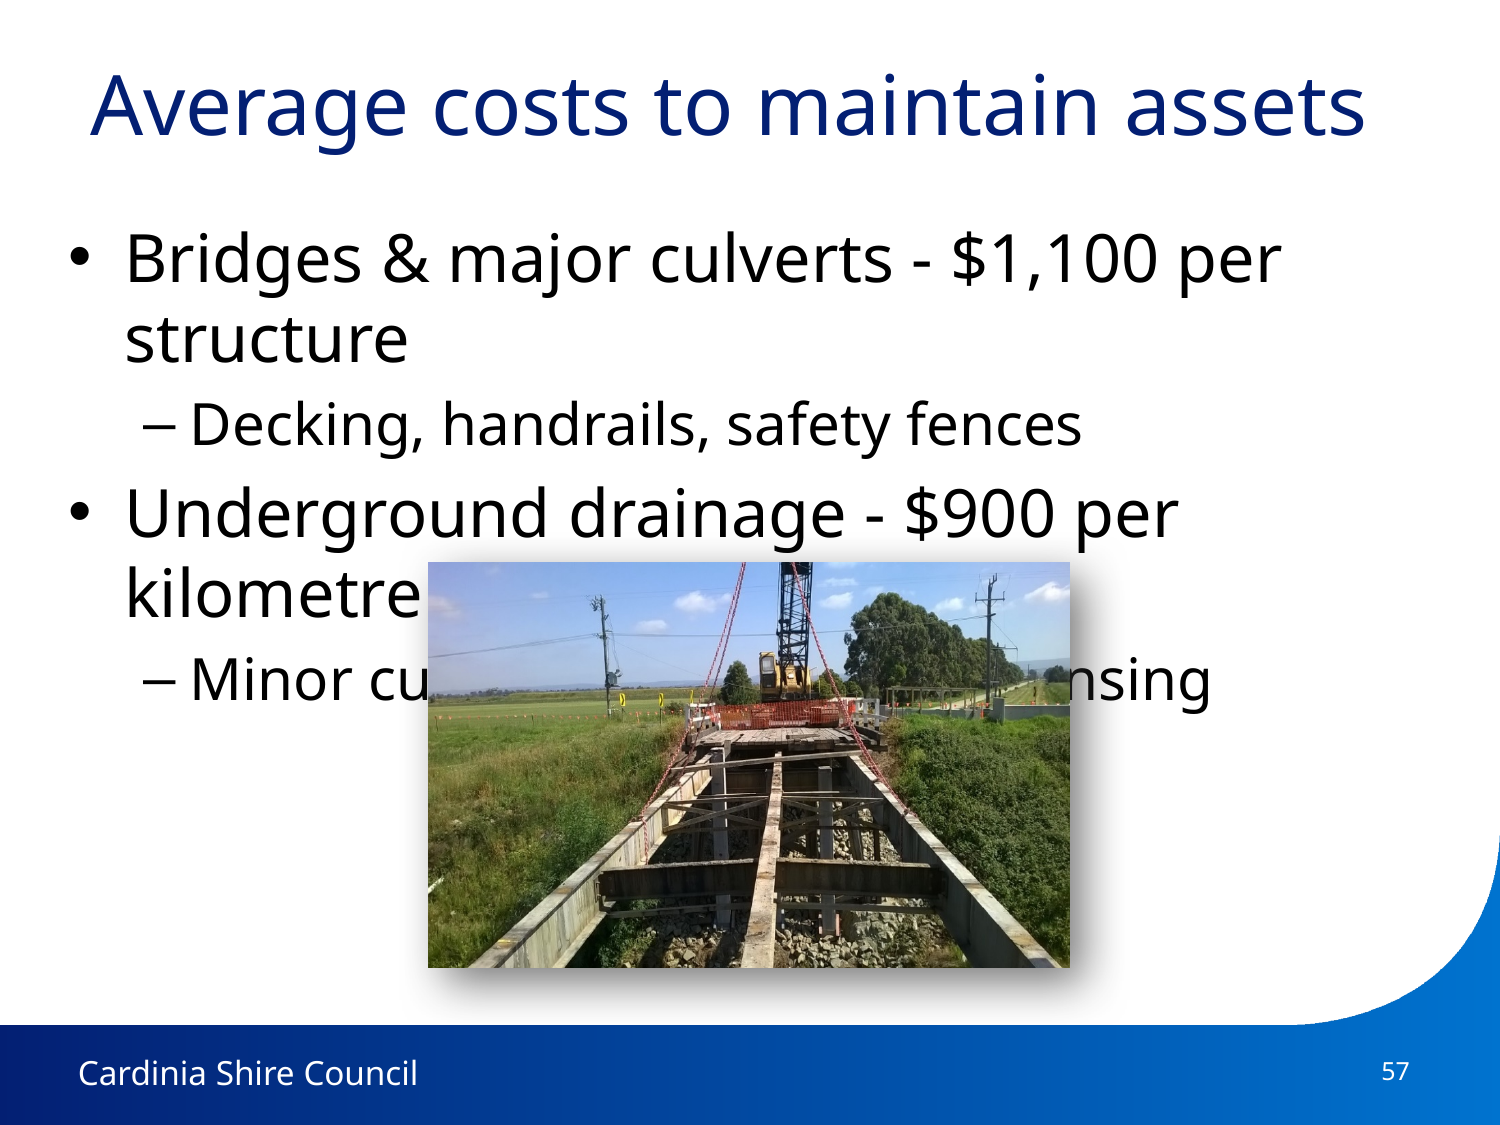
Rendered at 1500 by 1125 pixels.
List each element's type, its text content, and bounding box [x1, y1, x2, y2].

picture [0, 499, 1500, 1025]
title Average costs to maintain assets [75, 45, 1424, 208]
slide_number 57 [1074, 1042, 1425, 1103]
list Bridges & major culverts - $1,100 per structure Decking, handrails, safety fences Underground drainage - $900 per kilometre Minor culverts, pipe and pit cleansing [53, 208, 1483, 866]
